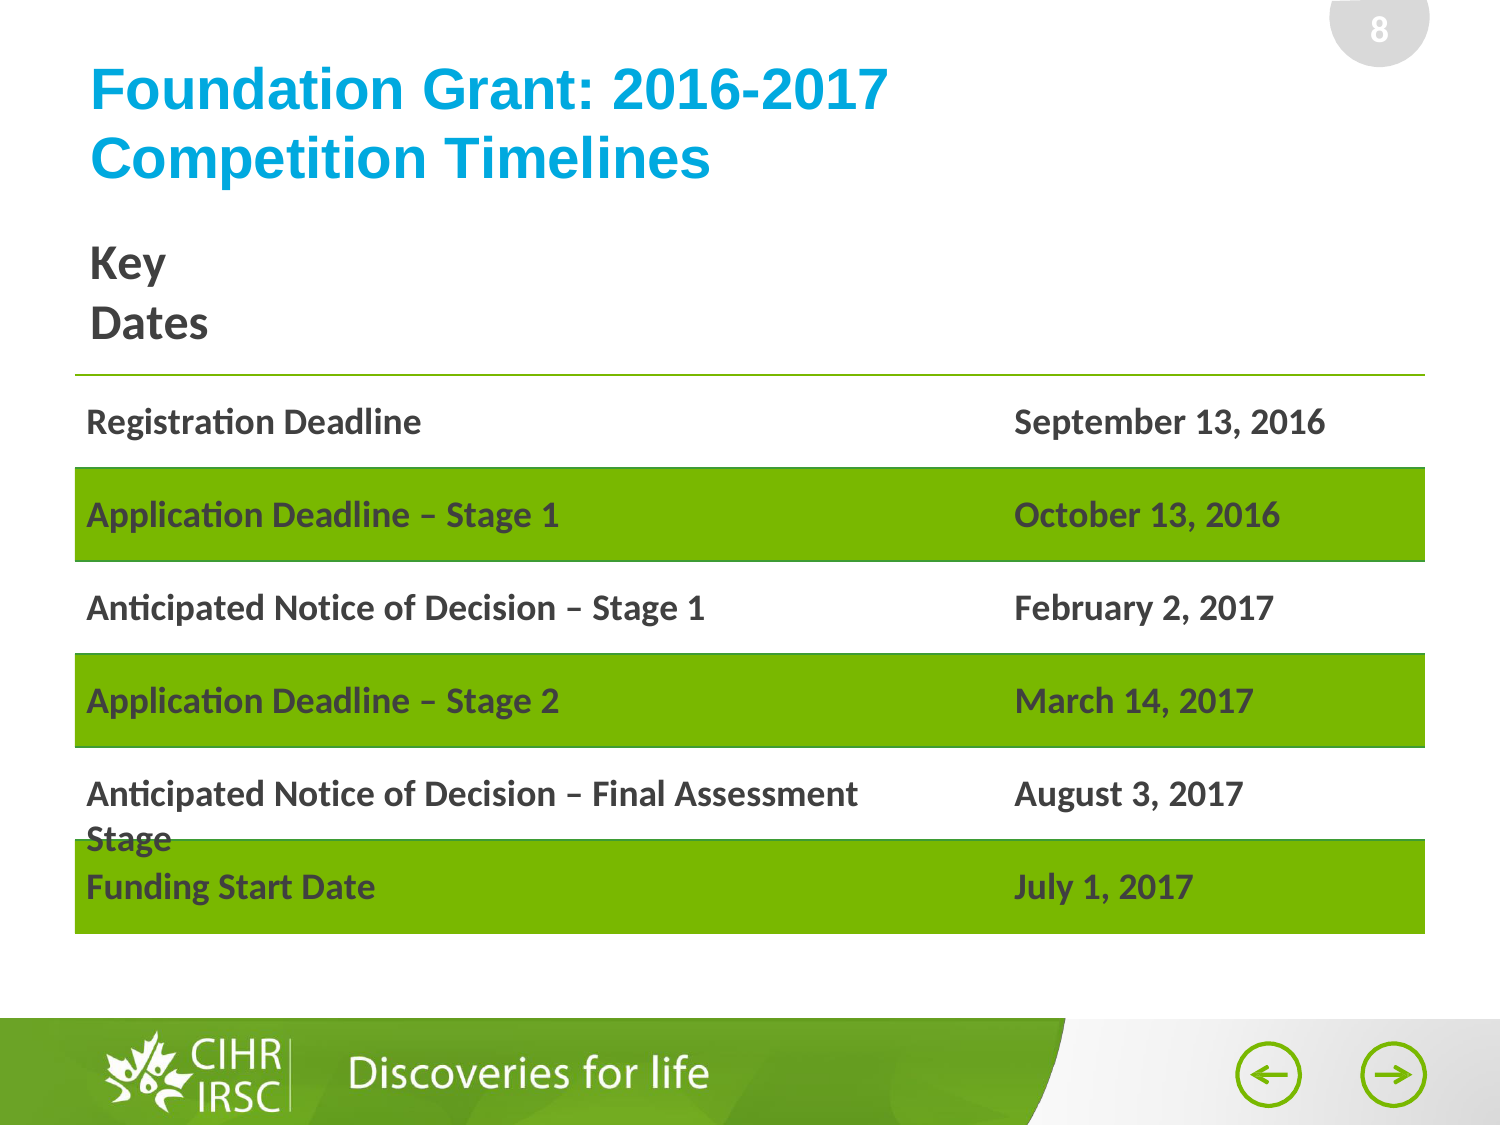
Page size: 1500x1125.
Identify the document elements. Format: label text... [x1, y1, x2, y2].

text_box Registration Deadline [84, 397, 423, 443]
text_box 8 [1368, 4, 1392, 50]
text_box October 13, 2016 [1012, 490, 1284, 536]
text_box Anticipated Notice of Decision – Final Assessment Stage [84, 769, 953, 860]
text_box March 14, 2017 [1012, 676, 1258, 722]
text_box [74, 654, 1003, 747]
text_box Anticipated Notice of Decision – Stage 1 [84, 583, 706, 629]
text_box Funding Start Date [84, 862, 379, 908]
text_box Application Deadline – Stage 1 [84, 490, 561, 536]
text_box [1003, 841, 1425, 933]
picture [0, 1018, 1500, 1125]
text_box [74, 841, 1003, 933]
text_box September 13, 2016 [1012, 397, 1328, 443]
text_box Key Dates [87, 229, 296, 350]
text_box July 1, 2017 [1012, 862, 1198, 908]
text_box February 2, 2017 [1012, 583, 1277, 629]
text_box August 3, 2017 [1012, 769, 1247, 815]
title Foundation Grant: 2016-2017 Competition Timelines [87, 51, 1413, 239]
text_box [74, 468, 1003, 560]
text_box [1003, 654, 1425, 747]
text_box [1003, 468, 1425, 560]
text_box Application Deadline – Stage 2 [84, 676, 561, 722]
